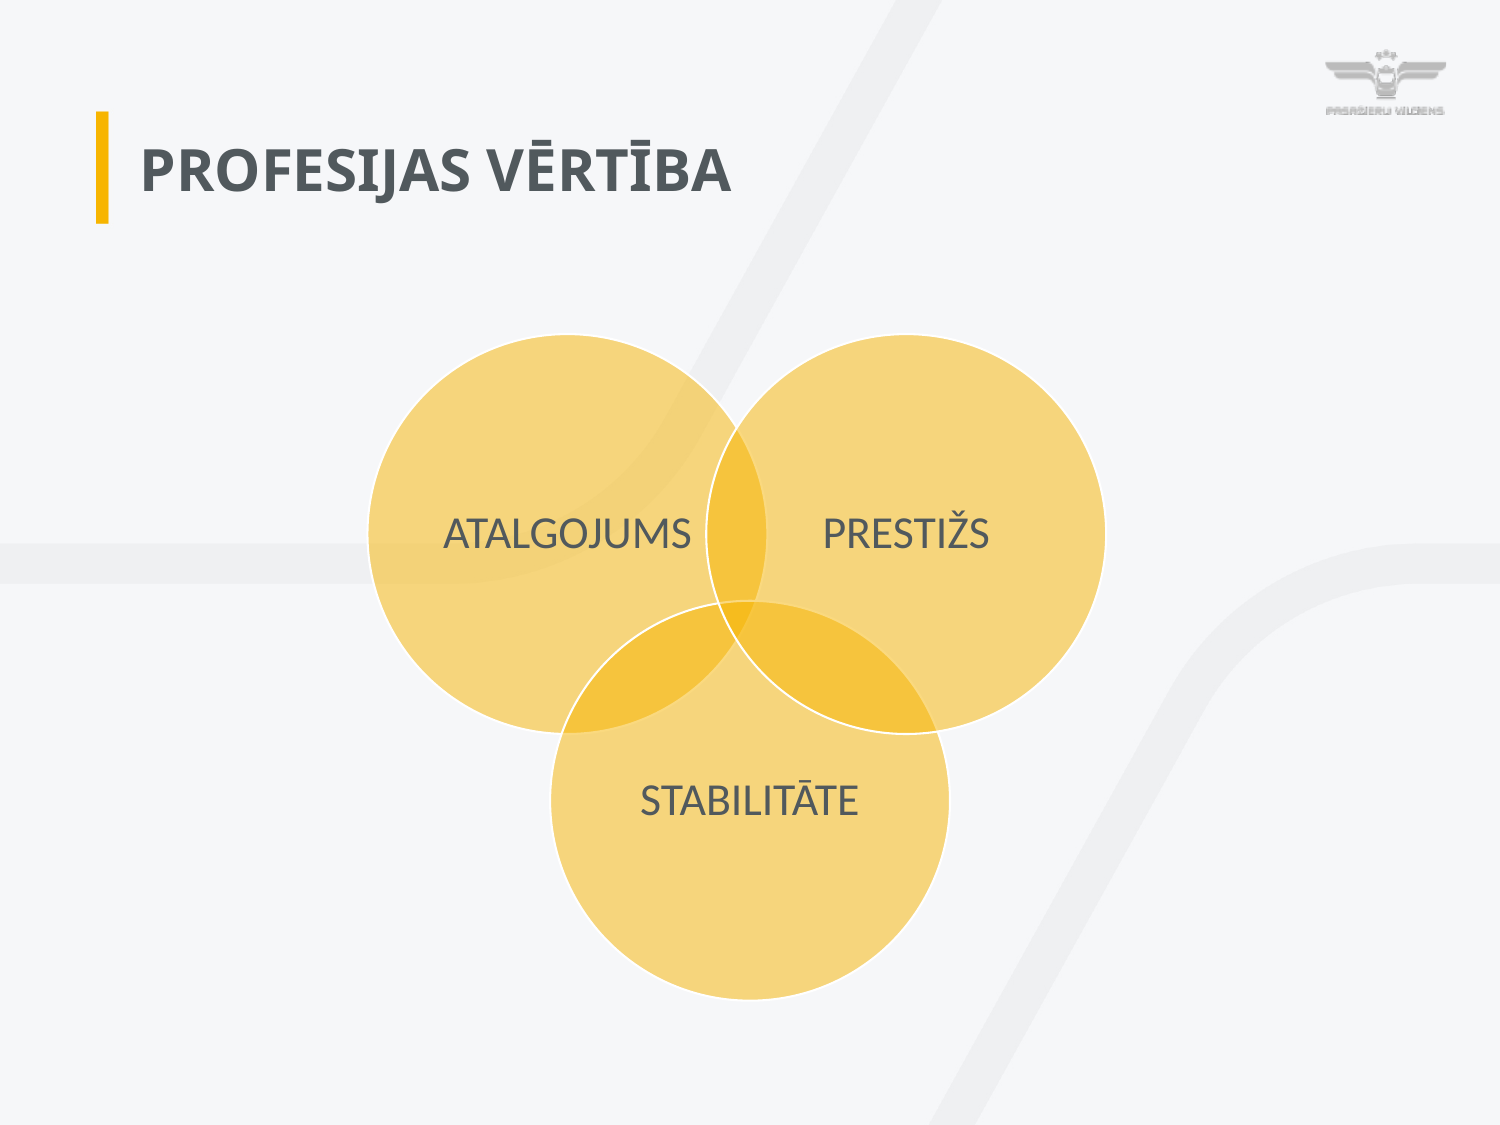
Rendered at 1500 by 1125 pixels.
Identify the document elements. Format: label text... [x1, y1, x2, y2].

picture [0, 0, 1500, 1125]
list PROFESIJAS VĒRTĪBA [125, 121, 1176, 224]
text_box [249, 334, 1250, 1001]
